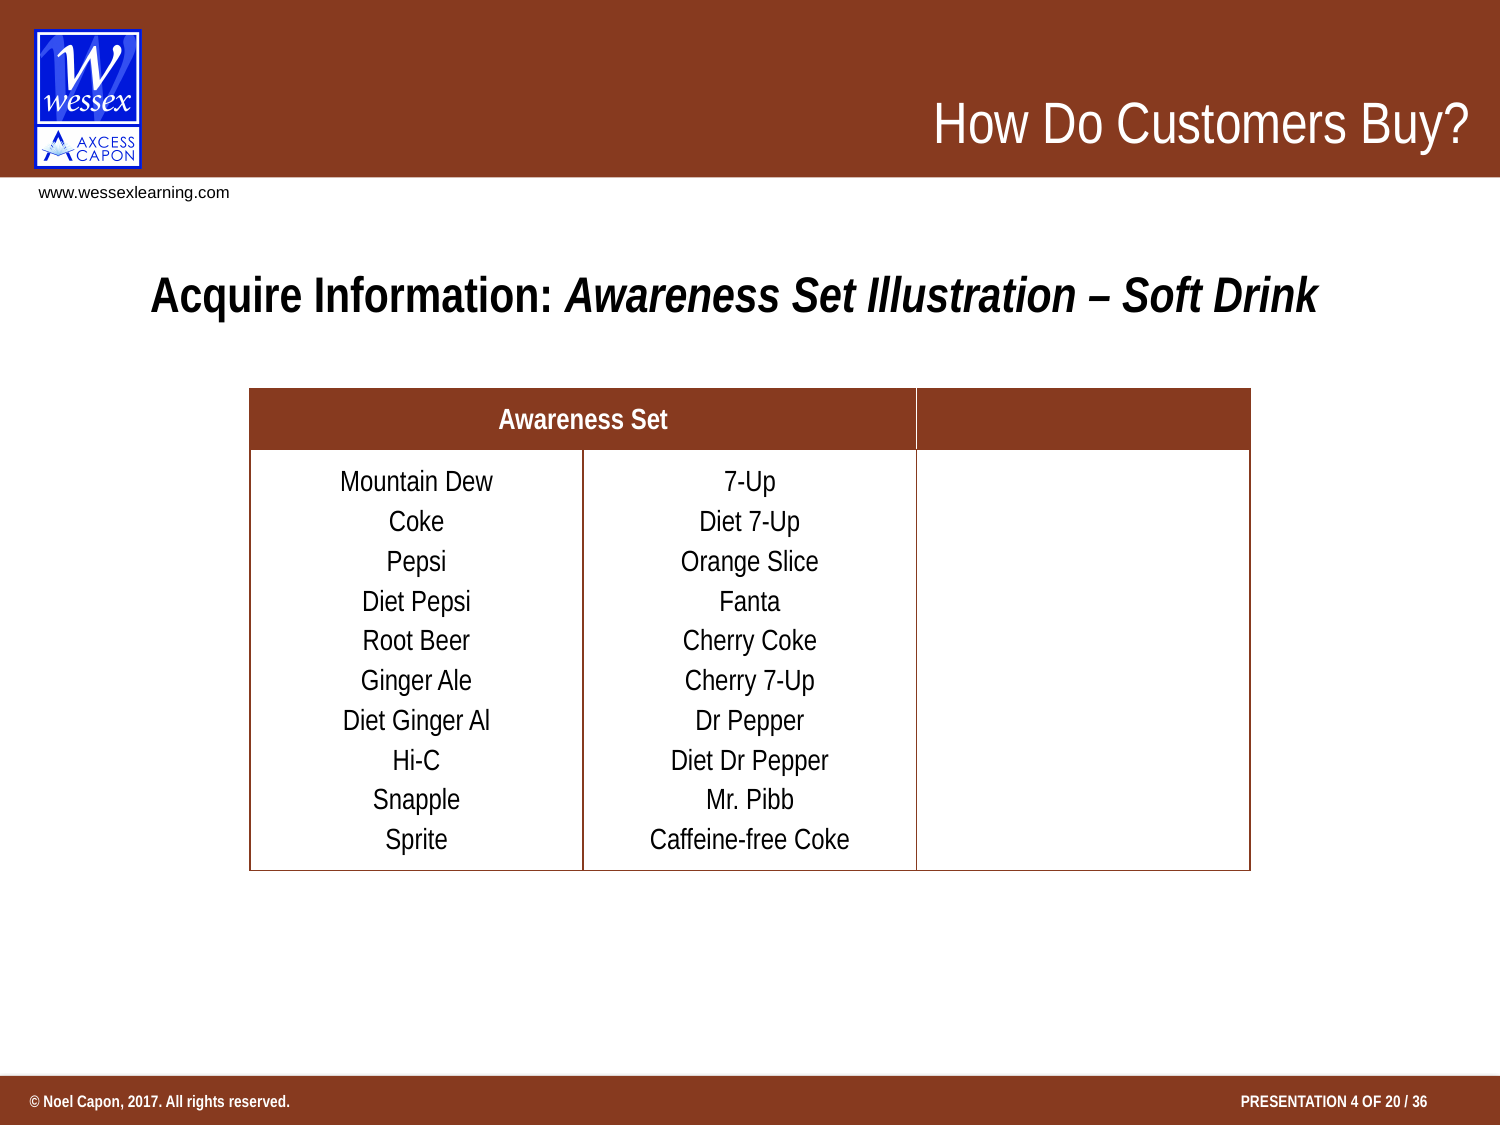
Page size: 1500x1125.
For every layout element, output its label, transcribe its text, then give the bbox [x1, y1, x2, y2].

text_box www.wessexlearning.com [38, 182, 231, 203]
table_header [917, 390, 1249, 449]
table_cell 7-Up Diet 7-Up Orange Slice Fanta Cherry Coke Cherry 7-Up Dr Pepper Diet Dr Pepper Mr. Pibb Caffeine-free Coke [584, 450, 916, 870]
table_cell Mountain Dew Coke Pepsi Diet Pepsi Root Beer Ginger Ale Diet Ginger Al Hi-C Snapple Sprite [251, 450, 582, 870]
table_cell [917, 450, 1249, 870]
table_header Awareness Set [251, 390, 916, 449]
text_box How Do Customers Buy? [0, 0, 1500, 178]
picture [34, 28, 142, 169]
text_box Acquire Information: Awareness Set Illustration – Soft Drink [149, 262, 1348, 323]
